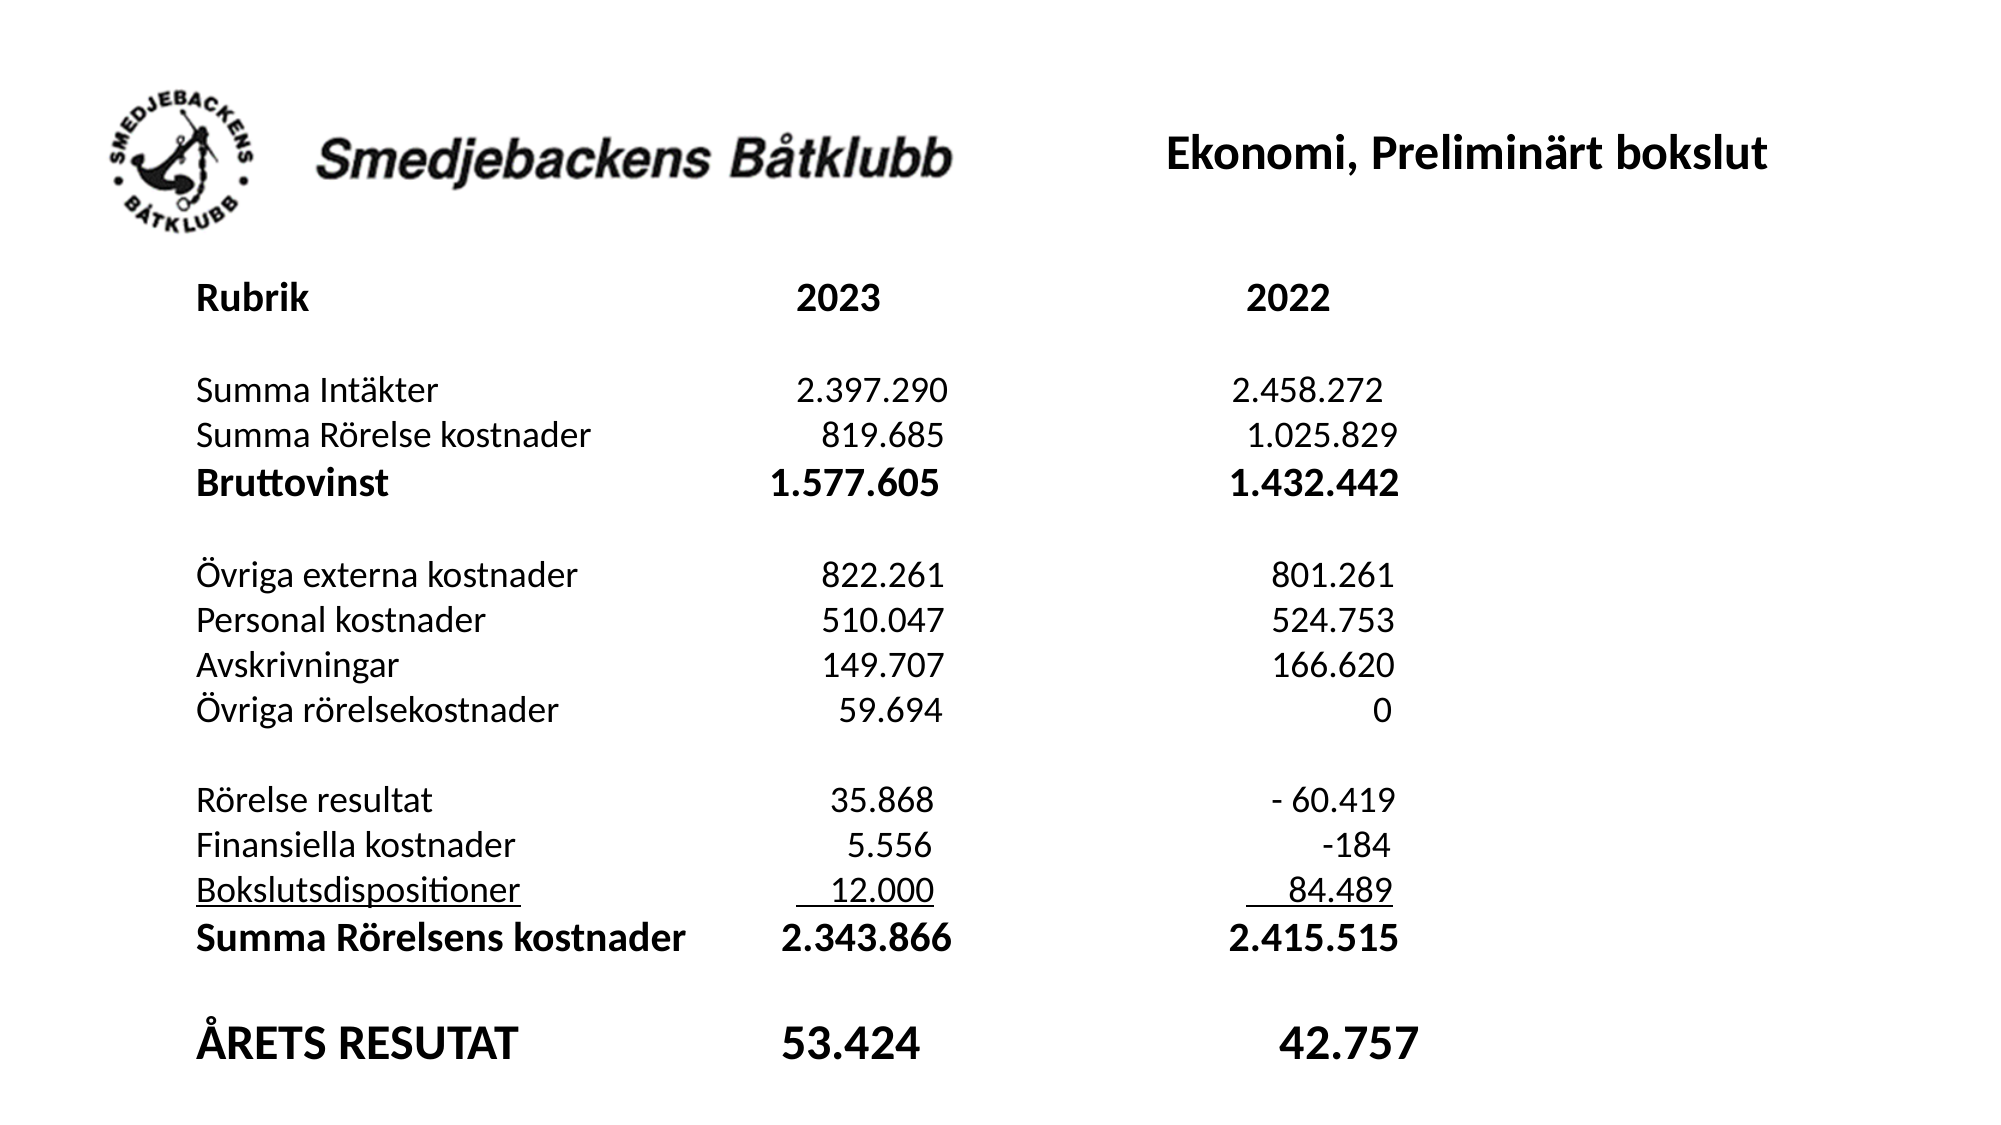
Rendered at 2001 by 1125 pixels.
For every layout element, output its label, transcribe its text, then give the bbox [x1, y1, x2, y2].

text_box Rubrik 2023 2022 Summa Intäkter 2.397.290 2.458.272 Summa Rörelse kostnader 819.685 1.025.829 Bruttovinst 1.577.605 1.432.442 Övriga externa kostnader 822.261 801.261 Personal kostnader 510.047 524.753 Avskrivningar 149.707 166.620 Övriga rörelsekostnader 59.694 0 Rörelse resultat 35.868 - 60.419 Finansiella kostnader 5.556 -184 Bokslutsdispositioner 12.000 84.489 Summa Rörelsens kostnader 2.343.866 2.415.515 ÅRETS RESUTAT 53.424 42.757 [181, 262, 1712, 1078]
picture [82, 69, 979, 263]
text_box Ekonomi, Preliminärt bokslut [1151, 112, 1784, 188]
